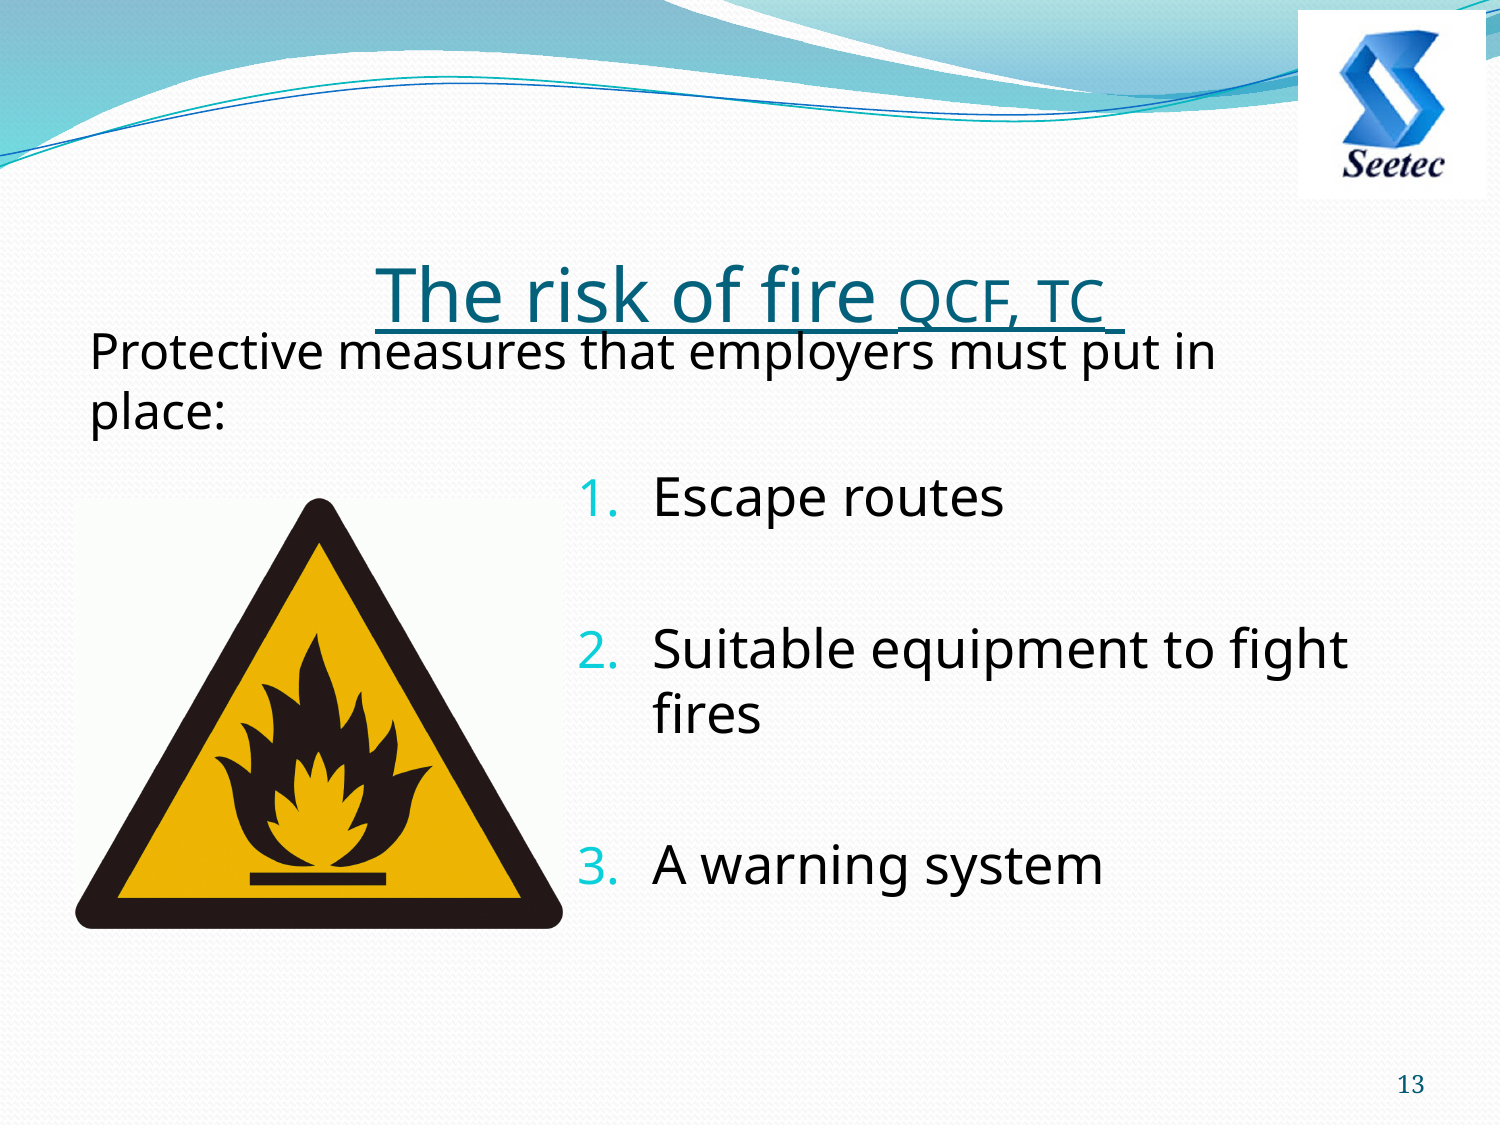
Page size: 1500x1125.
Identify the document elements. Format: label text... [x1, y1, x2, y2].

list Escape routes Suitable equipment to fight fires A warning system [562, 455, 1464, 964]
slide_number 13 [1299, 1042, 1425, 1103]
text_box Protective measures that employers must put in place: [75, 312, 1376, 448]
title The risk of fire QCF, TC [75, 150, 1425, 338]
text_box Roll cage trolley Used for moving food and drink [562, 500, 568, 938]
slide_number 20 [1291, 150, 1425, 210]
picture [1298, 10, 1487, 199]
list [74, 498, 563, 929]
